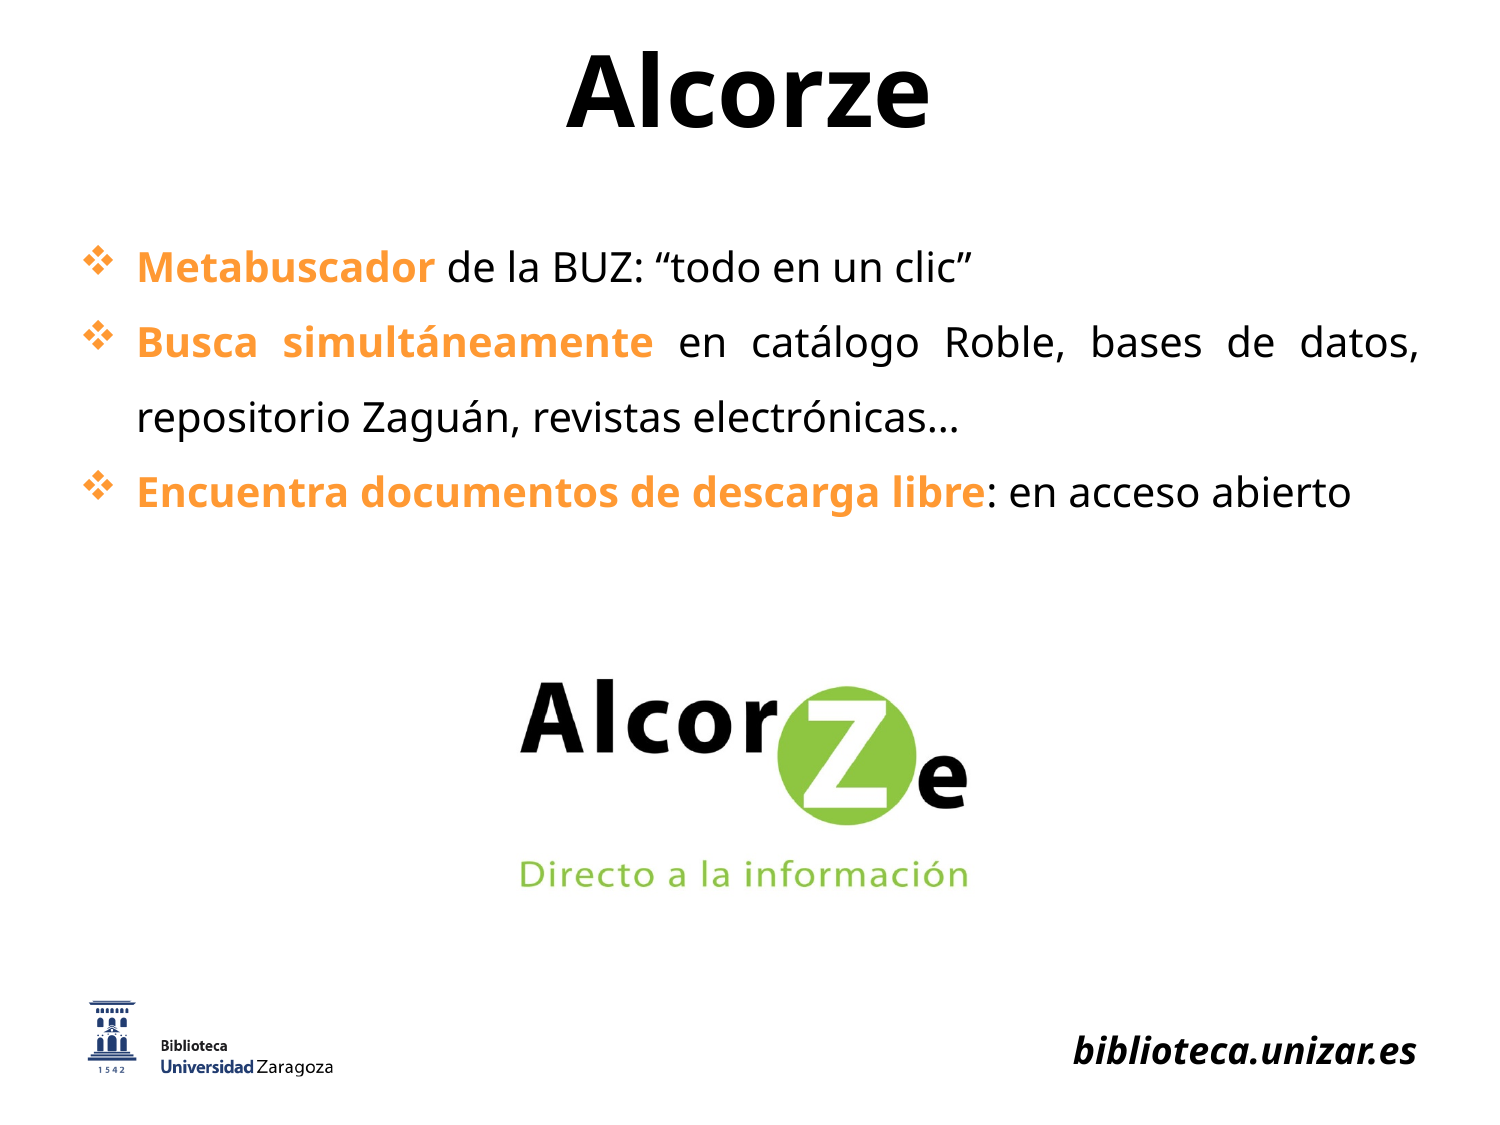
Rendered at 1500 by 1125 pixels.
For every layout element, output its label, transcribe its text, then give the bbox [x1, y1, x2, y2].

text_box Alcorze [0, 0, 1500, 195]
text_box Metabuscador de la BUZ: “todo en un clic” Busca simultáneamente en catálogo Roble, bases de datos, repositorio Zaguán, revistas electrónicas… Encuentra documentos de descarga libre: en acceso abierto [64, 208, 1436, 673]
picture [46, 972, 386, 1098]
picture [471, 644, 1029, 929]
text_box biblioteca.unizar.es [972, 1019, 1433, 1080]
